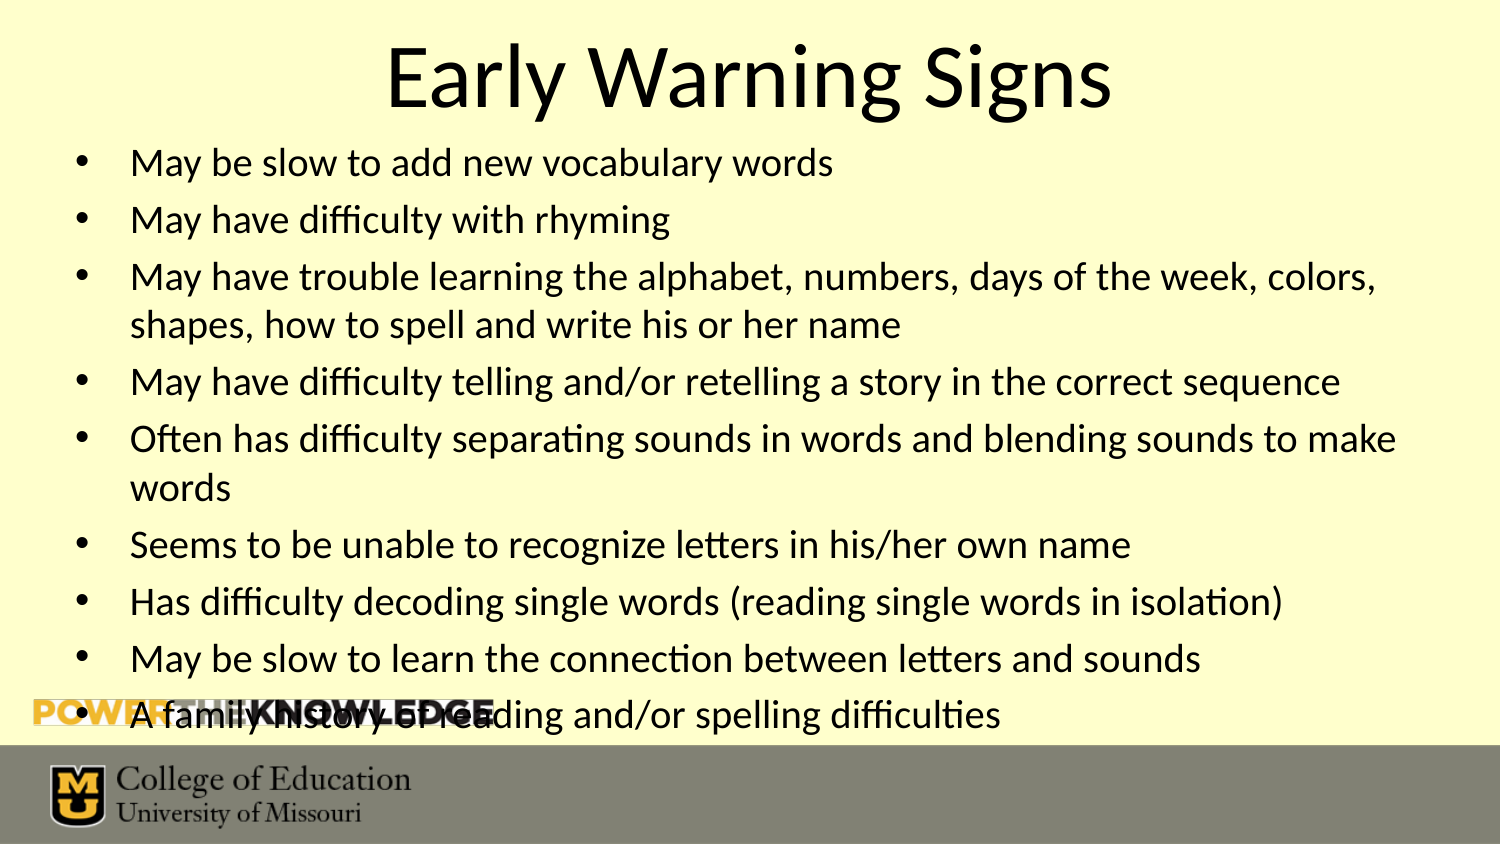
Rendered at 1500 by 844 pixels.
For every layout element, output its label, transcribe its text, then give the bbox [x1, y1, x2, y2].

title Early Warning Signs [75, 0, 1425, 128]
list May be slow to add new vocabulary words May have difficulty with rhyming May have trouble learning the alphabet, numbers, days of the week, colors, shapes, how to spell and write his or her name May have difficulty telling and/or retelling a story in the correct sequence Often has difficulty separating sounds in words and blending sounds to make words Seems to be unable to recognize letters in his/her own name Has difficulty decoding single words (reading single words in isolation) May be slow to learn the connection between letters and sounds A family history of reading and/or spelling difficulties [60, 128, 1457, 751]
picture [0, 0, 1500, 844]
